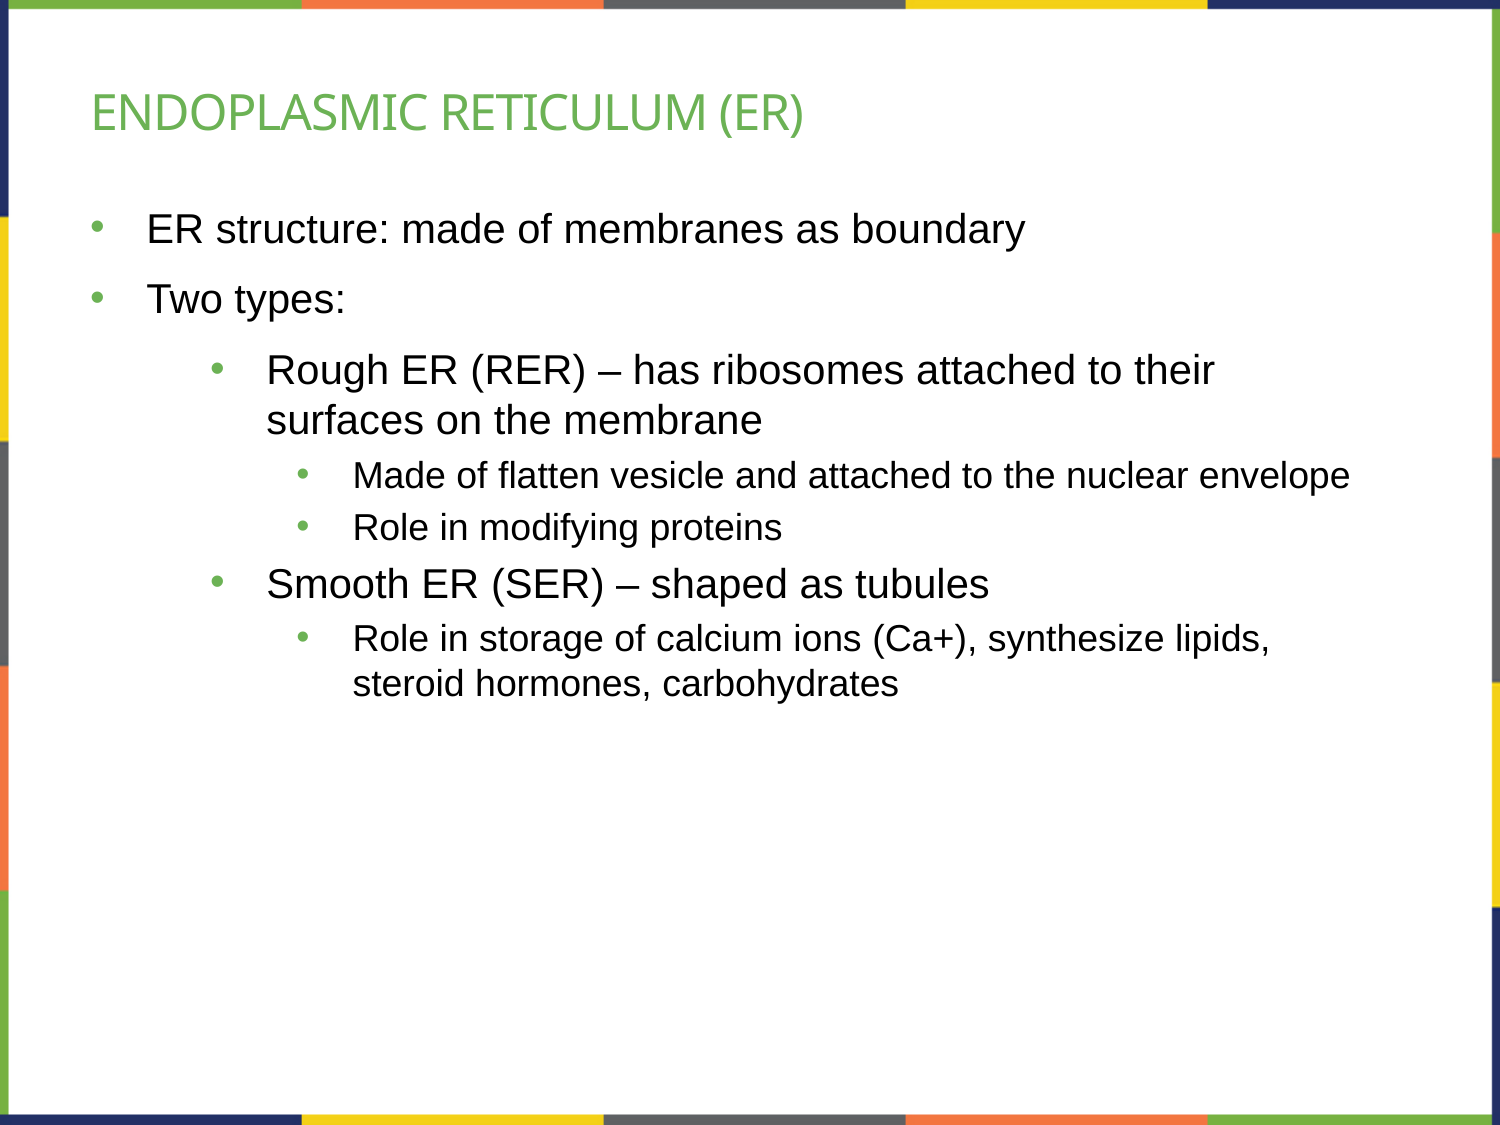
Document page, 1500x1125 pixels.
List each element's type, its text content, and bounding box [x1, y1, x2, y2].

title Endoplasmic reticulum (ER) [75, 39, 1398, 148]
picture [0, 0, 1500, 1125]
list ER structure: made of membranes as boundary Two types: Rough ER (RER) – has ribosomes attached to their surfaces on the membrane Made of flatten vesicle and attached to the nuclear envelope Role in modifying proteins Smooth ER (SER) – shaped as tubules Role in storage of calcium ions (Ca+), synthesize lipids, steroid hormones, carbohydrates [75, 193, 1398, 986]
